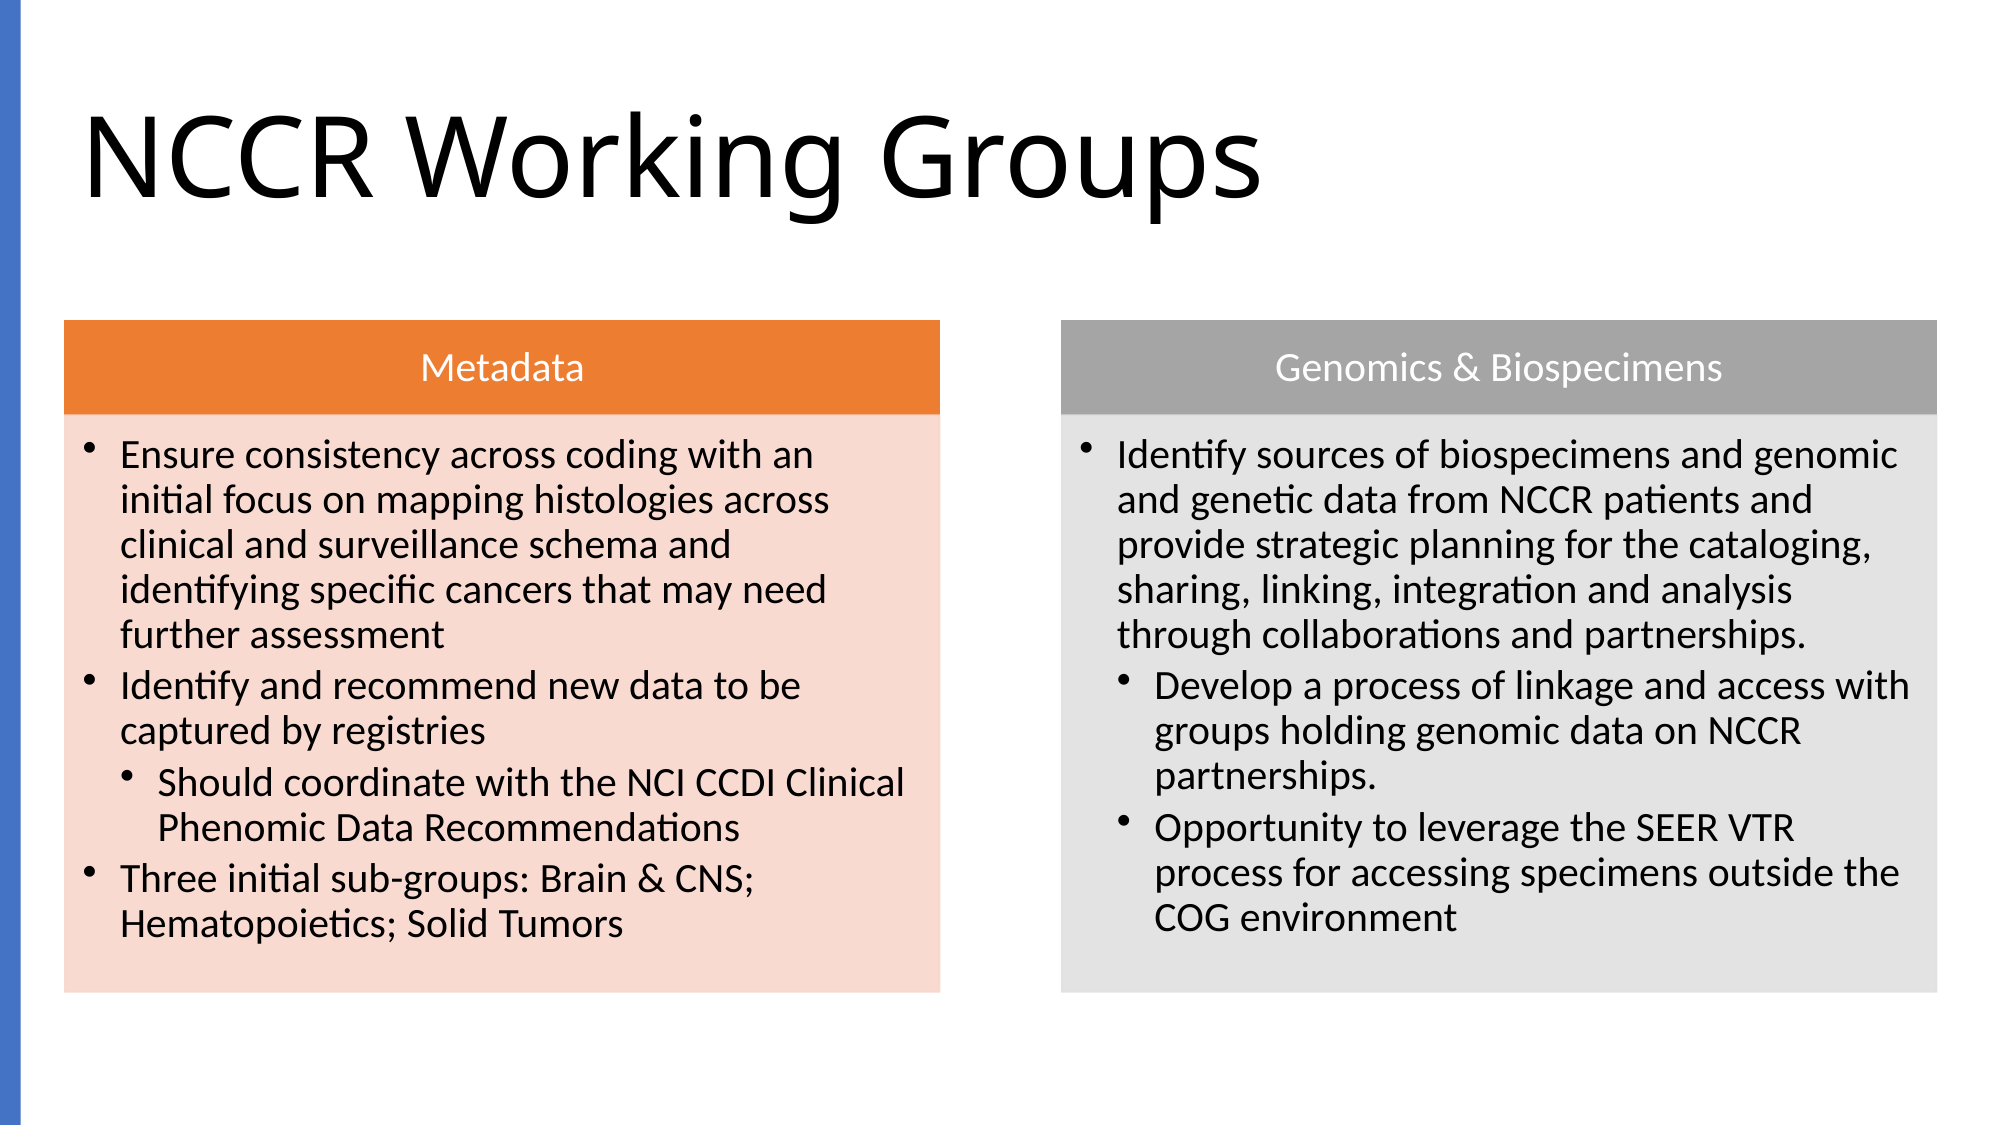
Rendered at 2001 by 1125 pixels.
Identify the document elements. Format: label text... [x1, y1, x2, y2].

text_box [0, 0, 21, 1125]
title NCCR Working Groups [65, 52, 1937, 271]
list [65, 299, 1937, 1014]
